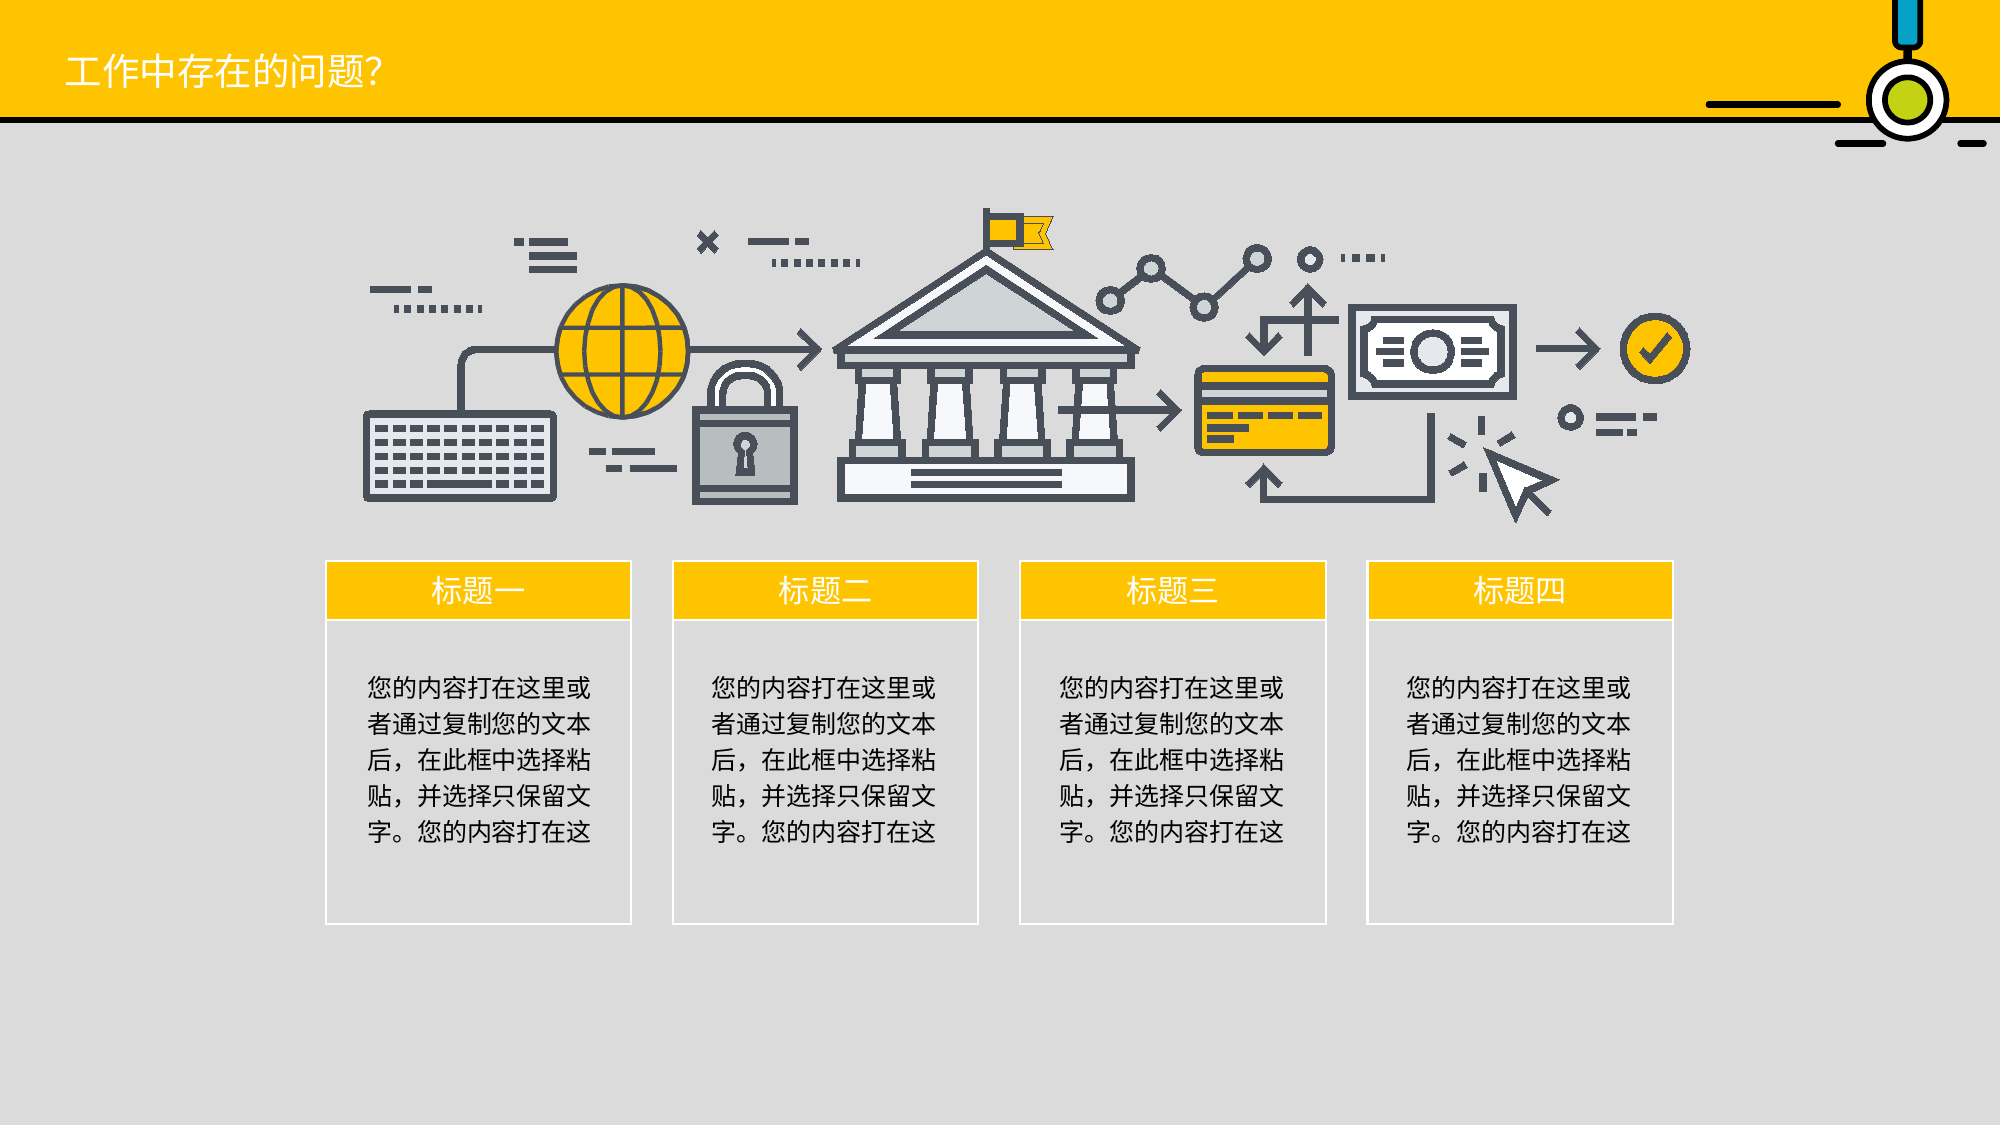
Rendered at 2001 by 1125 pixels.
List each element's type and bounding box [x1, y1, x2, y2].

text_box [0, 0, 2000, 144]
text_box [363, 208, 1690, 523]
text_box [325, 560, 632, 925]
text_box [1020, 560, 1326, 925]
text_box [673, 560, 979, 925]
text_box [1367, 560, 1673, 925]
